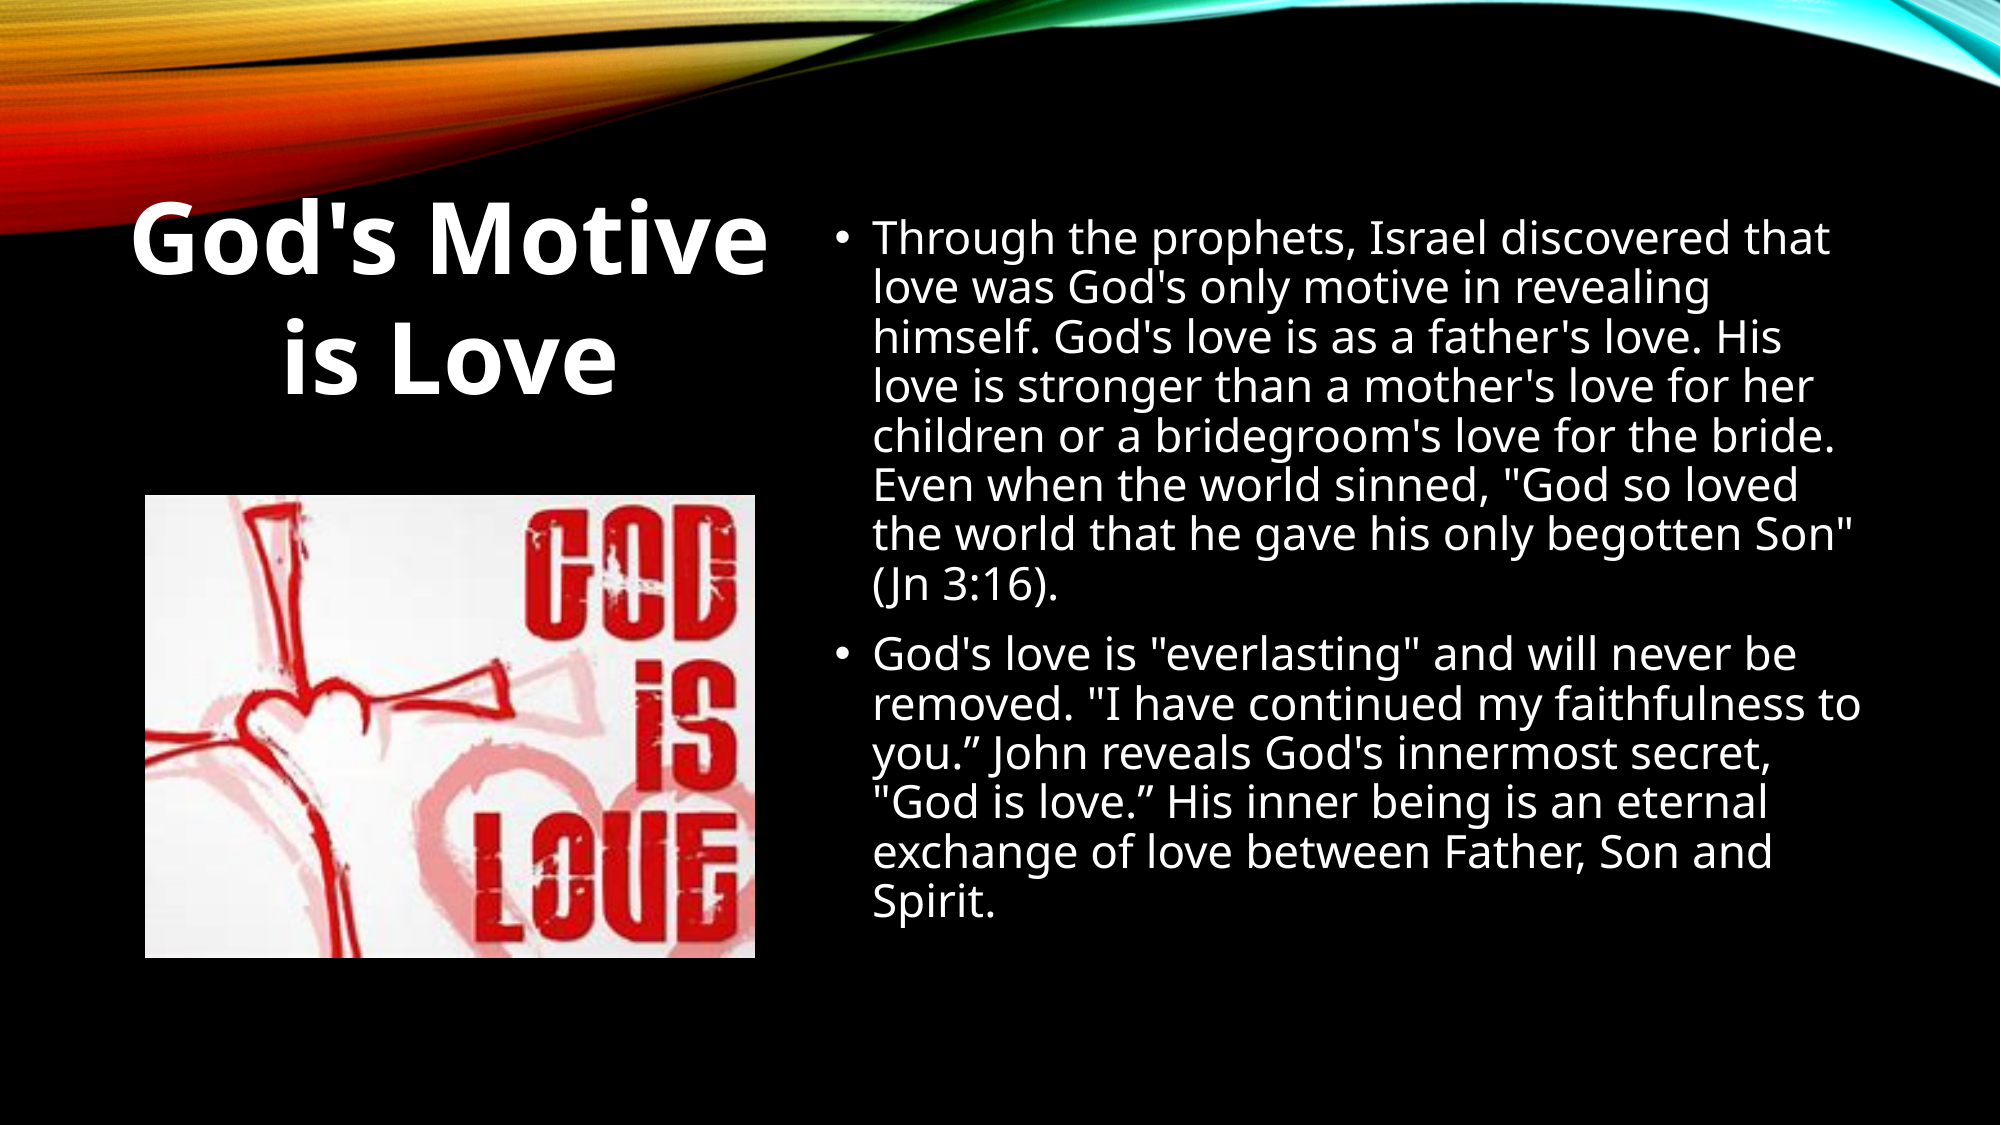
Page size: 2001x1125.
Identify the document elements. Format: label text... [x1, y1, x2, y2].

list Through the prophets, Israel discovered that love was God's only motive in revealing himself. God's love is as a father's love. His love is stronger than a mother's love for her children or a bridegroom's love for the bride. Even when the world sinned, "God so loved the world that he gave his only begotten Son" (Jn 3:16). God's love is "everlasting" and will never be removed. "I have continued my faithfulness to you.” John reveals God's innermost secret, "God is love.” His inner being is an eternal exchange of love between Father, Son and Spirit. [819, 122, 1888, 1021]
picture [145, 494, 755, 958]
text_box God's Motive is Love [112, 167, 788, 422]
picture [0, 0, 2000, 237]
